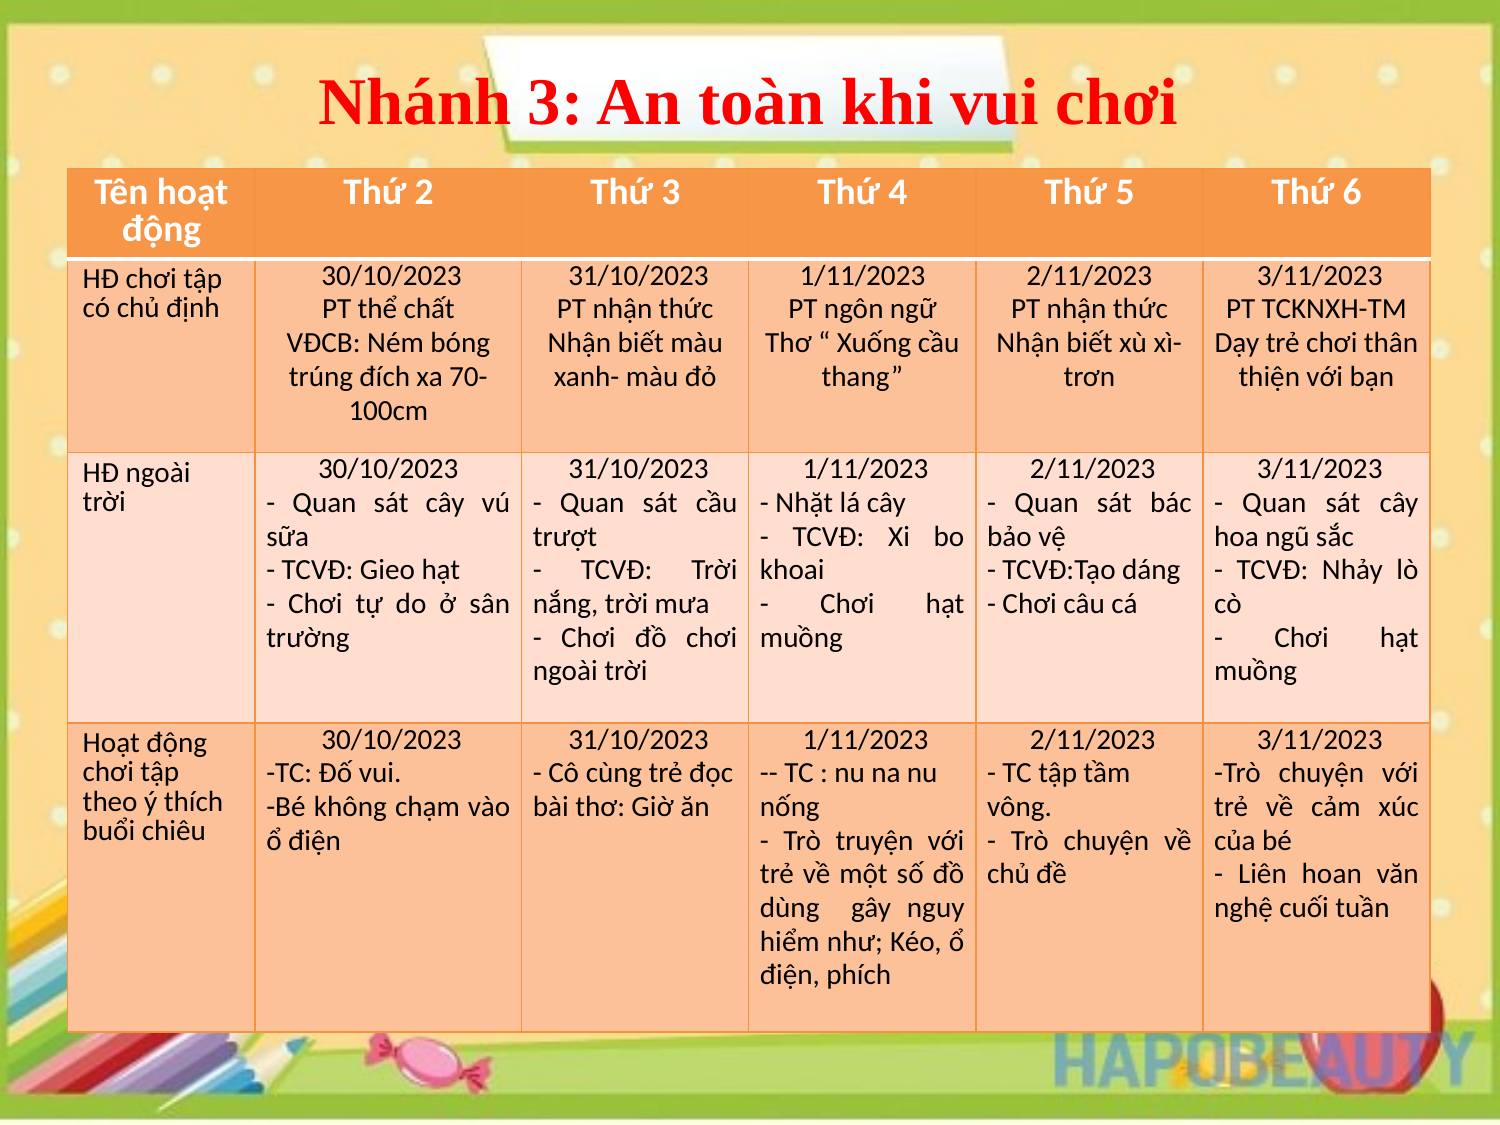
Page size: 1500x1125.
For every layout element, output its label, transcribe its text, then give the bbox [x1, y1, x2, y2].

table_cell 3/11/2023 - Quan sát cây hoa ngũ sắc - TCVĐ: Nhảy lò cò - Chơi hạt muồng [1204, 453, 1429, 722]
table_header Thứ 4 [749, 169, 975, 257]
table_cell 30/10/2023 - Quan sát cây vú sữa - TCVĐ: Gieo hạt - Chơi tự do ở sân trường [256, 453, 521, 722]
table_cell 1/11/2023 -- TC : nu na nu nống - Trò truyện với trẻ về một số đồ dùng gây nguy hiểm như; Kéo, ổ điện, phích [749, 724, 975, 1031]
table_header Tên hoạt động [68, 169, 254, 257]
table_cell 3/11/2023 -Trò chuyện với trẻ về cảm xúc của bé - Liên hoan văn nghệ cuối tuần [1204, 724, 1429, 1031]
table_header Thứ 3 [522, 169, 748, 257]
table_header Thứ 6 [1204, 169, 1429, 257]
table_cell 1/11/2023 PT ngôn ngữ Thơ “ Xuống cầu thang” [749, 261, 975, 452]
table_cell 3/11/2023 PT TCKNXH-TM Dạy trẻ chơi thân thiện với bạn [1204, 261, 1429, 452]
text_box Nhánh 3: An toàn khi vui chơi [303, 49, 1195, 145]
table_cell 31/10/2023 PT nhận thức Nhận biết màu xanh- màu đỏ [522, 261, 748, 452]
table_cell 30/10/2023 PT thể chất VĐCB: Ném bóng trúng đích xa 70-100cm [256, 261, 521, 452]
table_cell 30/10/2023 -TC: Đố vui. -Bé không chạm vào ổ điện [256, 724, 521, 1031]
table_cell 31/10/2023 - Quan sát cầu trượt - TCVĐ: Trời nắng, trời mưa - Chơi đồ chơi ngoài trời [522, 453, 748, 722]
table_cell Hoạt động chơi tập theo ý thích buổi chiêu [68, 724, 254, 1031]
table_header Thứ 5 [977, 169, 1202, 257]
picture [0, 0, 1500, 1125]
table_header Thứ 2 [256, 169, 521, 257]
table_cell 2/11/2023 - Quan sát bác bảo vệ - TCVĐ:Tạo dáng - Chơi câu cá [977, 453, 1202, 722]
table_cell 2/11/2023 PT nhận thức Nhận biết xù xì- trơn [977, 261, 1202, 452]
table_cell HĐ ngoài trời [68, 453, 254, 722]
table_cell 31/10/2023 - Cô cùng trẻ đọc bài thơ: Giờ ăn [522, 724, 748, 1031]
table_cell 2/11/2023 - TC tập tầm vông. - Trò chuyện về chủ đề [977, 724, 1202, 1031]
table_cell 1/11/2023 - Nhặt lá cây - TCVĐ: Xi bo khoai - Chơi hạt muồng [749, 453, 975, 722]
table_cell HĐ chơi tập có chủ định [68, 261, 254, 452]
